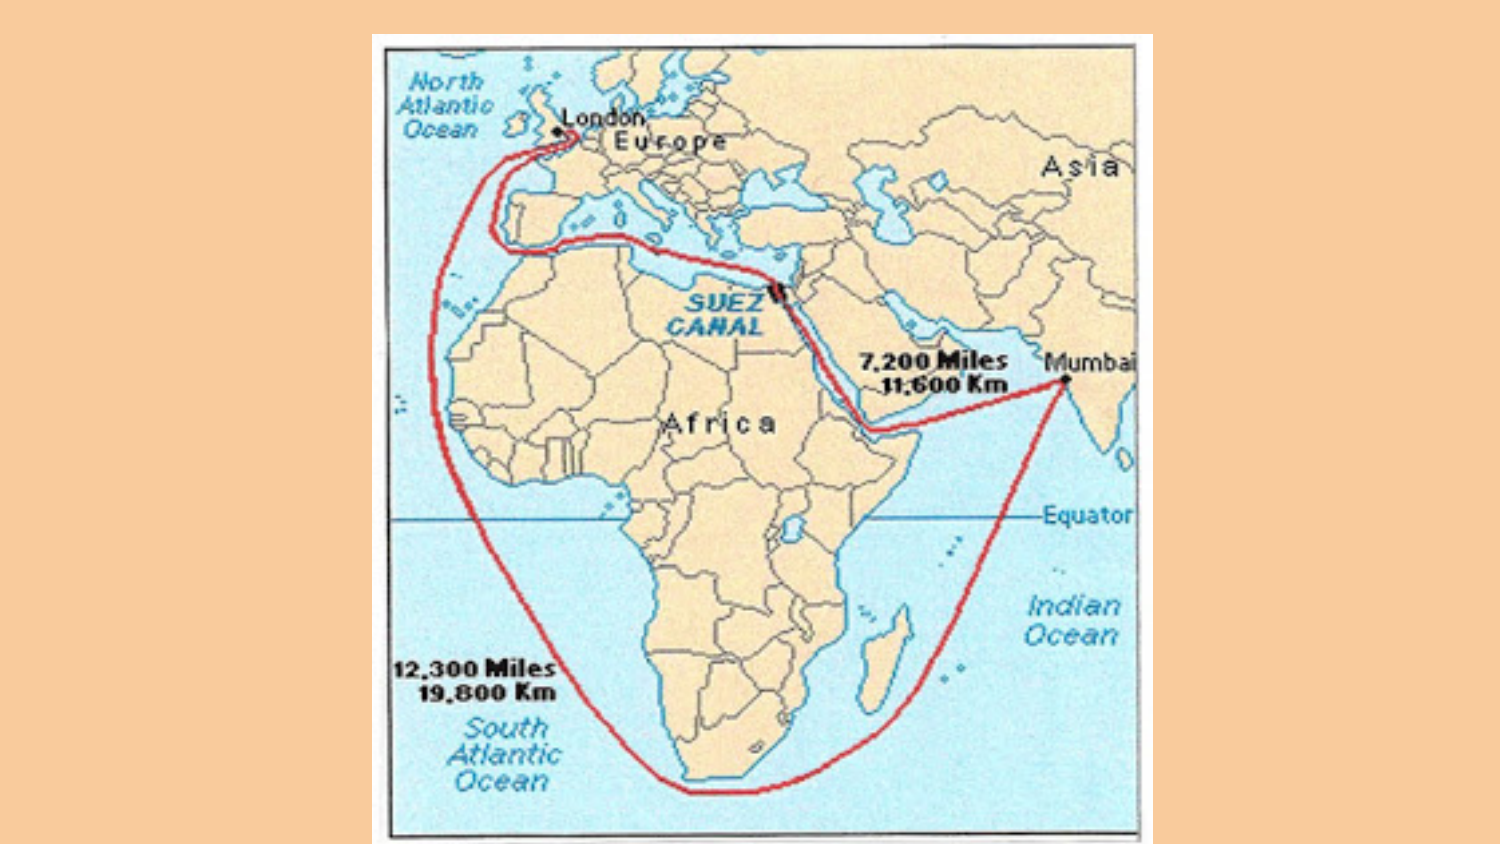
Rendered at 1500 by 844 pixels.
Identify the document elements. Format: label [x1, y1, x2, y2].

picture [372, 34, 1153, 844]
